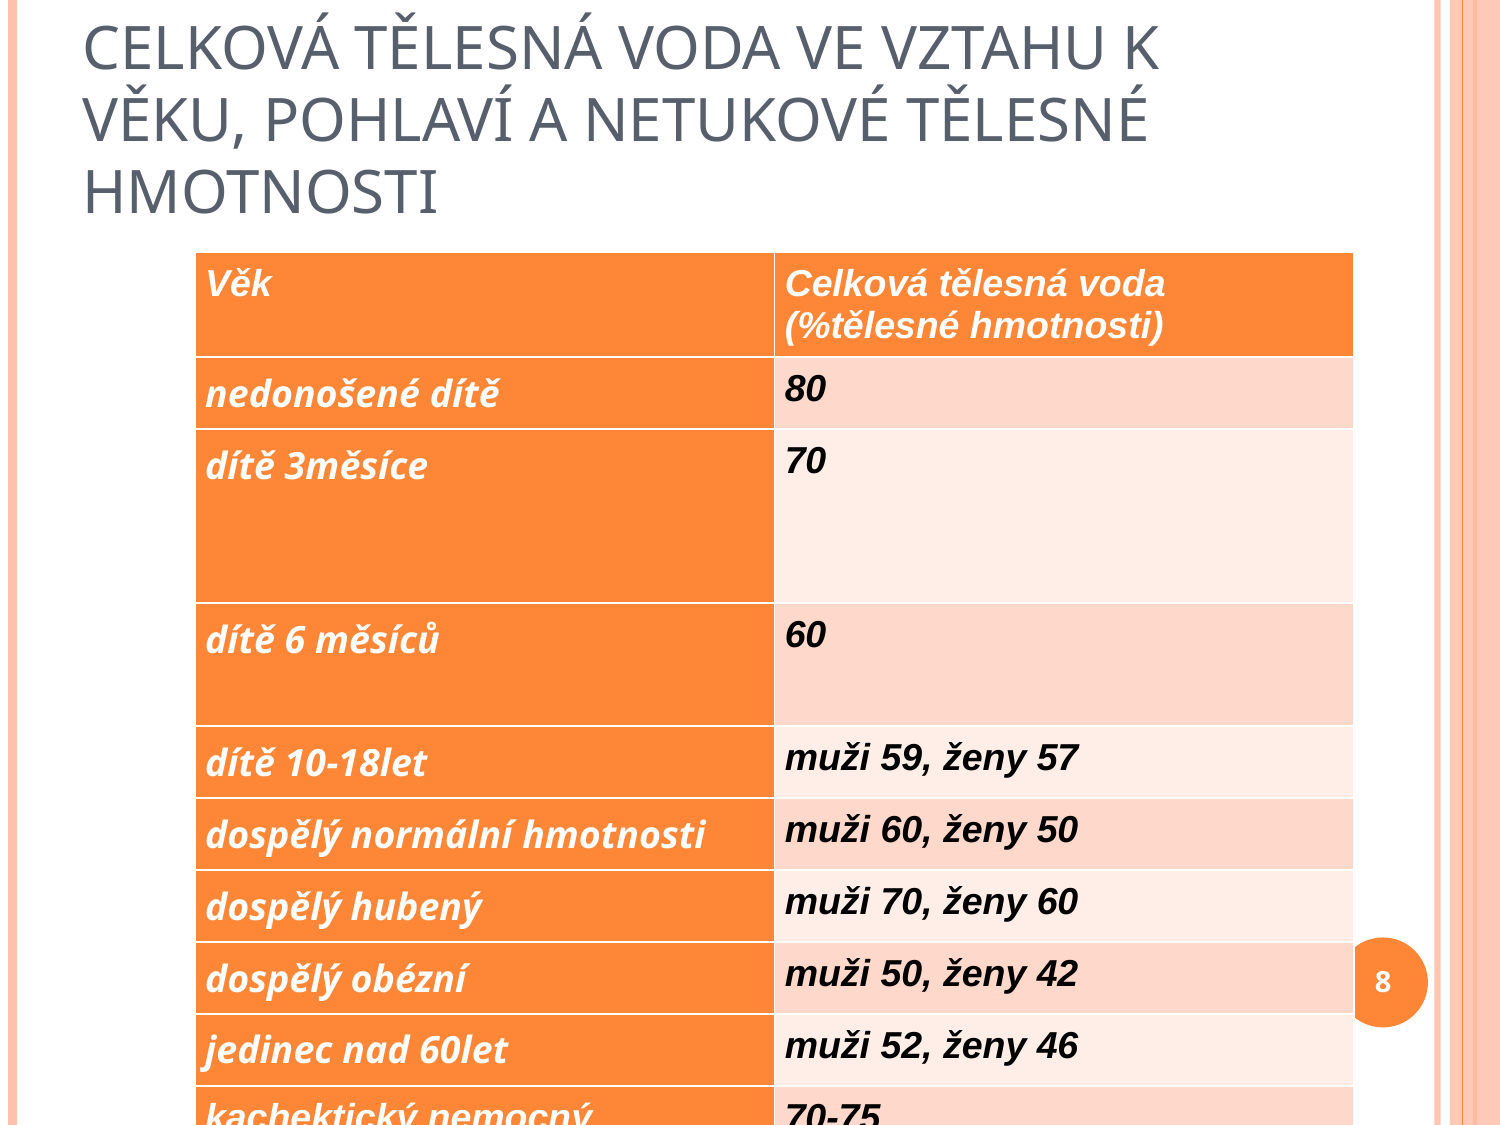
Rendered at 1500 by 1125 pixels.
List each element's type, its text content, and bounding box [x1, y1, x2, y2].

table_cell muži 52, ženy 46 [775, 1015, 1353, 1085]
table_cell 70-75 [775, 1087, 1353, 1125]
table_cell dospělý hubený [196, 871, 774, 941]
table_header Celková tělesná voda (%tělesné hmotnosti) [775, 253, 1353, 356]
table_cell jedinec nad 60let [196, 1015, 774, 1085]
table_cell kachektický nemocný [196, 1087, 774, 1125]
table_cell dítě 10-18let [196, 727, 774, 797]
table_cell 60 [775, 604, 1353, 725]
table_cell dítě 6 měsíců [196, 604, 774, 725]
slide_number 8 [1355, 957, 1434, 1010]
table_cell muži 50, ženy 42 [775, 943, 1353, 1013]
table_header Věk [196, 253, 774, 356]
title Celková tělesná voda ve vztahu k věku, pohlaví a netukové tělesné hmotnosti [74, 0, 1301, 234]
table_cell muži 60, ženy 50 [775, 799, 1353, 869]
table_cell dospělý normální hmotnosti [196, 799, 774, 869]
table_cell nedonošené dítě [196, 358, 774, 428]
table_cell dospělý obézní [196, 943, 774, 1013]
table_cell 70 [775, 430, 1353, 602]
table_cell dítě 3měsíce [196, 430, 774, 602]
table_cell muži 70, ženy 60 [775, 871, 1353, 941]
table_cell 80 [775, 358, 1353, 428]
table_cell muži 59, ženy 57 [775, 727, 1353, 797]
